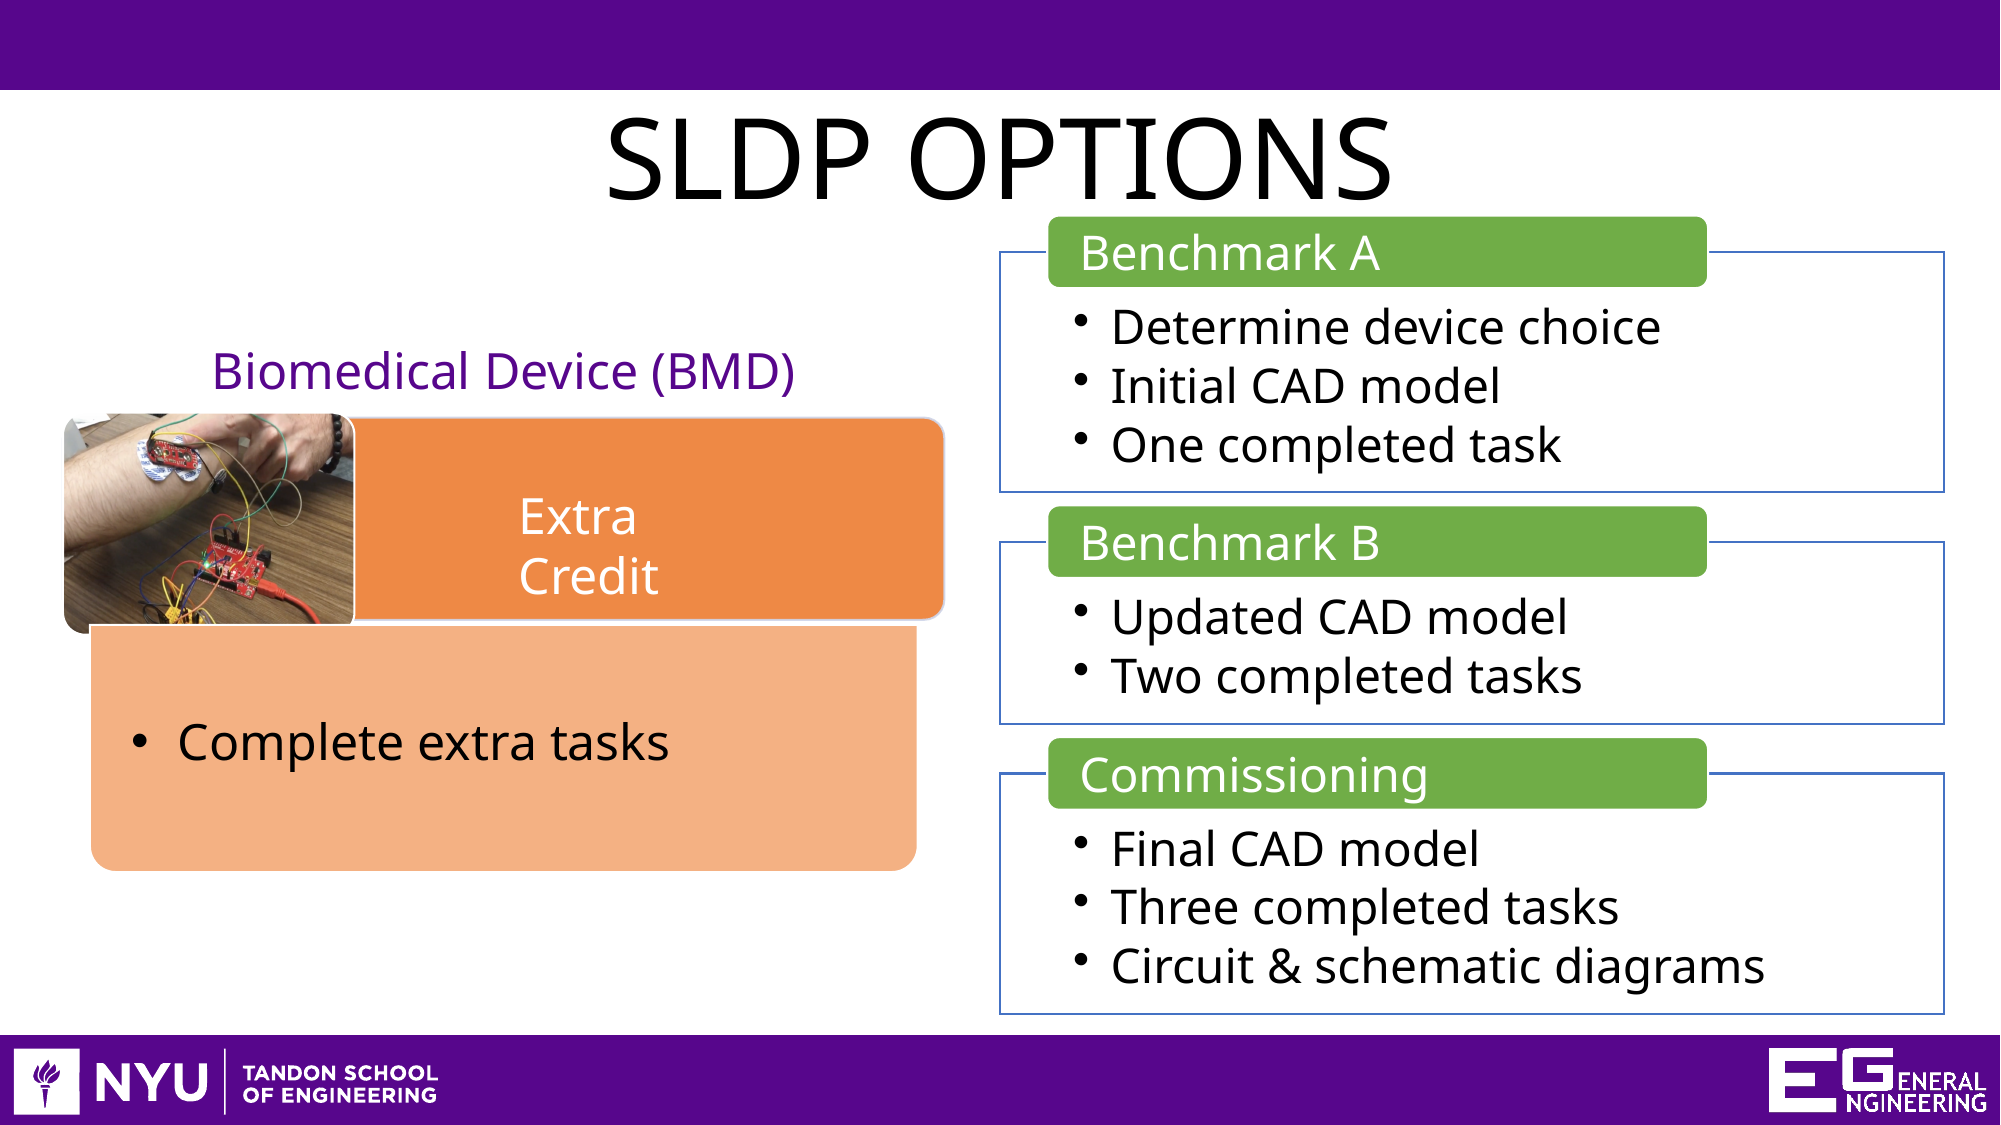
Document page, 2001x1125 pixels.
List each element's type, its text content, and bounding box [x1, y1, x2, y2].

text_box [62, 417, 945, 868]
text_box [0, 0, 2000, 91]
picture [1752, 1031, 2000, 1125]
text_box Biomedical Device (BMD) [86, 331, 922, 407]
text_box [0, 1034, 1752, 1125]
title SLDP OPTIONS [92, 91, 1908, 231]
picture [13, 1048, 438, 1115]
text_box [999, 210, 1945, 1020]
